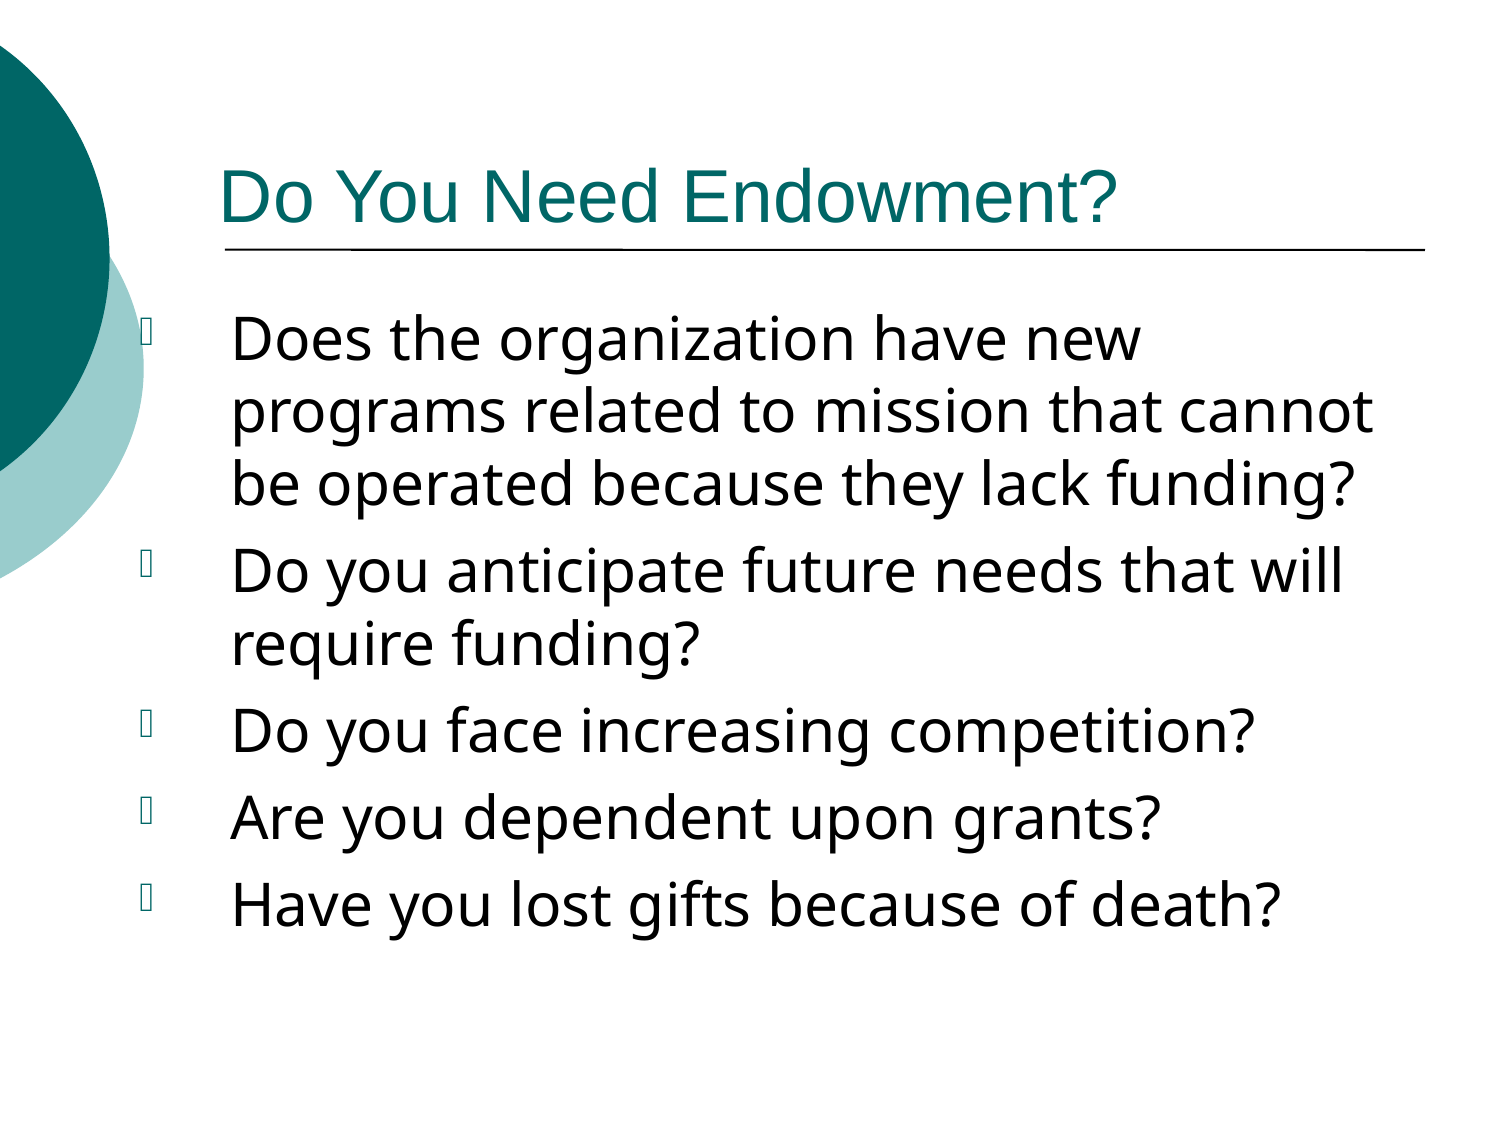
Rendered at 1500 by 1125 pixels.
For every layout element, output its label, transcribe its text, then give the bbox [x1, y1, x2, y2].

title Do You Need Endowment? [211, 0, 1438, 238]
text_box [0, 44, 1426, 580]
list Does the organization have new programs related to mission that cannot be operated because they lack funding? Do you anticipate future needs that will require funding? Do you face increasing competition? Are you dependent upon grants? Have you lost gifts because of death? [132, 580, 1425, 1125]
